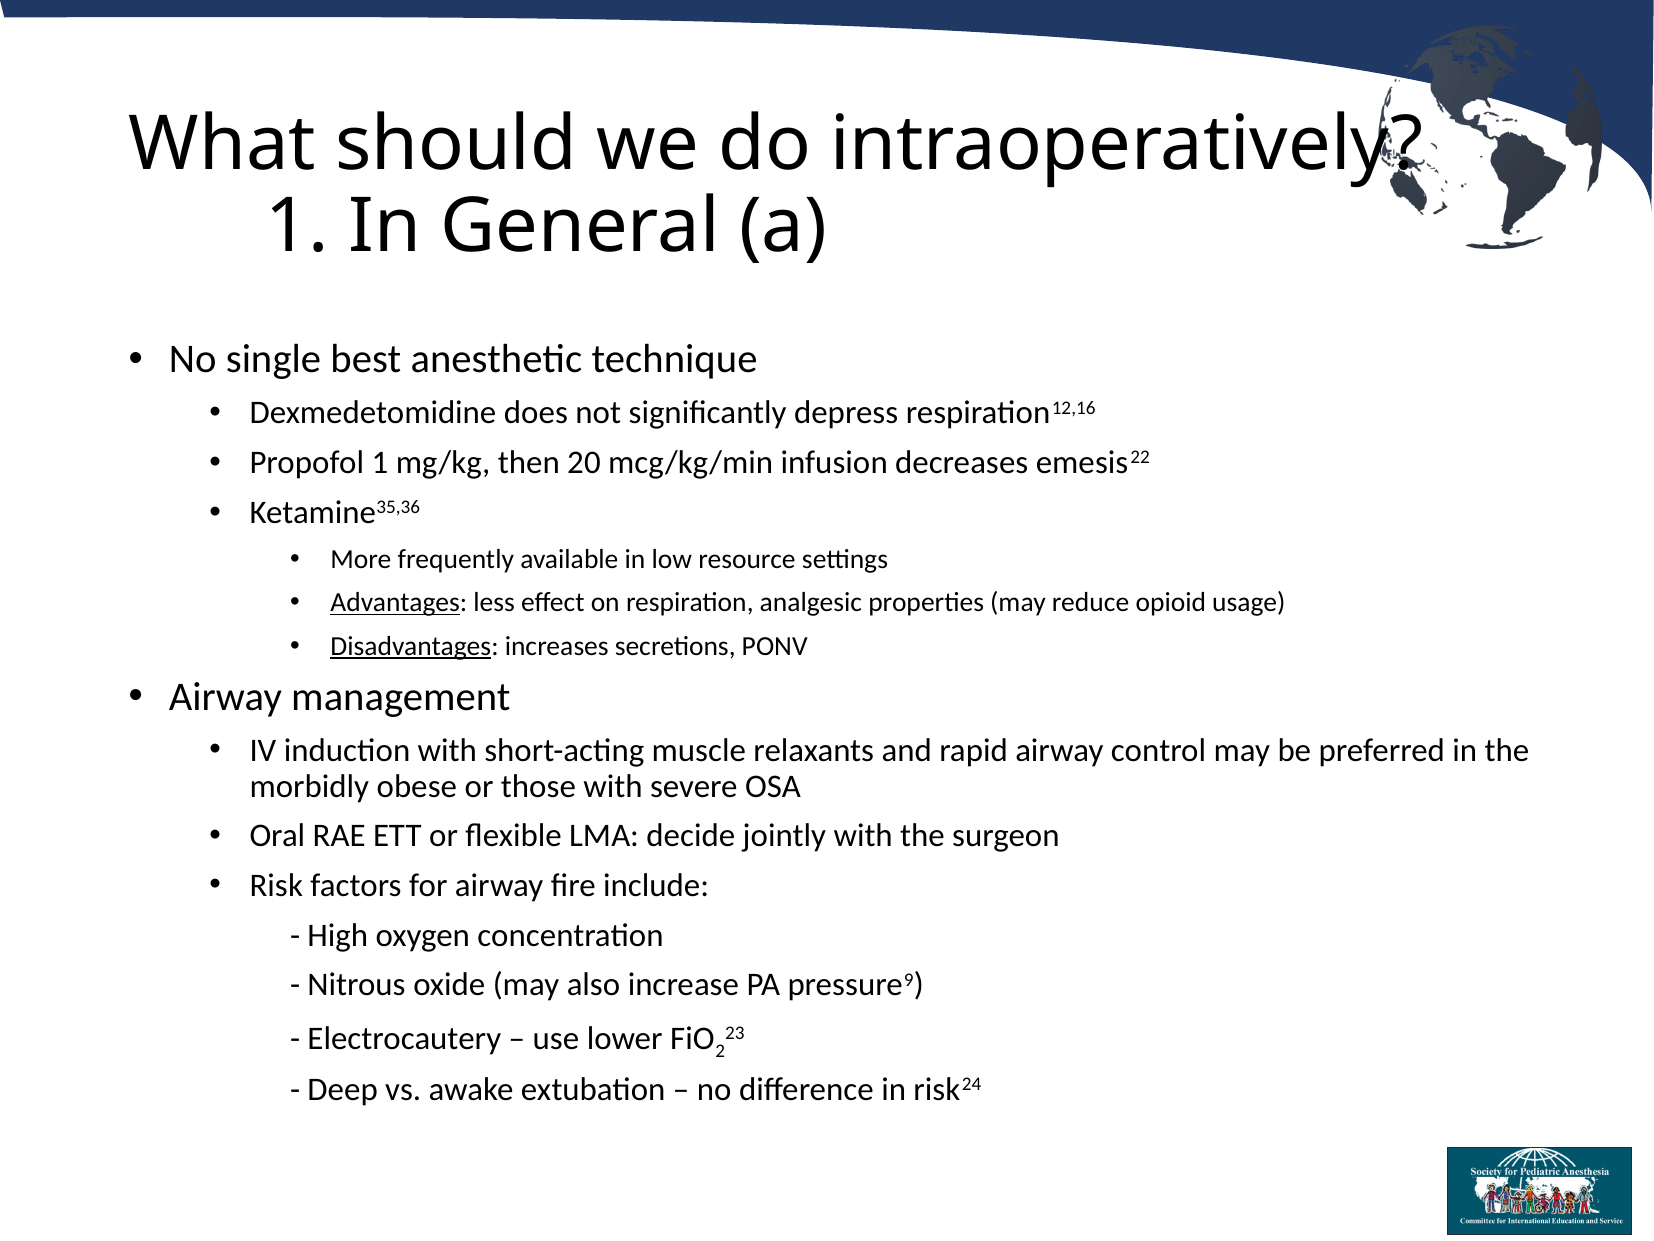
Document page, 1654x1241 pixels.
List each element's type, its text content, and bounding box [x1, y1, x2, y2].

list No single best anesthetic technique Dexmedetomidine does not significantly depress respiration12,16 Propofol 1 mg/kg, then 20 mcg/kg/min infusion decreases emesis22 Ketamine35,36 More frequently available in low resource settings Advantages: less effect on respiration, analgesic properties (may reduce opioid usage) Disadvantages: increases secretions, PONV Airway management IV induction with short-acting muscle relaxants and rapid airway control may be preferred in the morbidly obese or those with severe OSA Oral RAE ETT or flexible LMA: decide jointly with the surgeon Risk factors for airway fire include: - High oxygen concentration - Nitrous oxide (may also increase PA pressure9) - Electrocautery – use lower FiO223 - Deep vs. awake extubation – no difference in risk24 [113, 330, 1615, 1117]
title What should we do intraoperatively? 1. In General (a) [113, 66, 1540, 306]
picture [1475, 1168, 1599, 1214]
picture [1587, 1219, 1597, 1223]
picture [1588, 1169, 1608, 1181]
picture [1510, 1148, 1551, 1160]
picture [1569, 1219, 1583, 1223]
picture [1486, 1169, 1496, 1174]
picture [1546, 1169, 1554, 1174]
